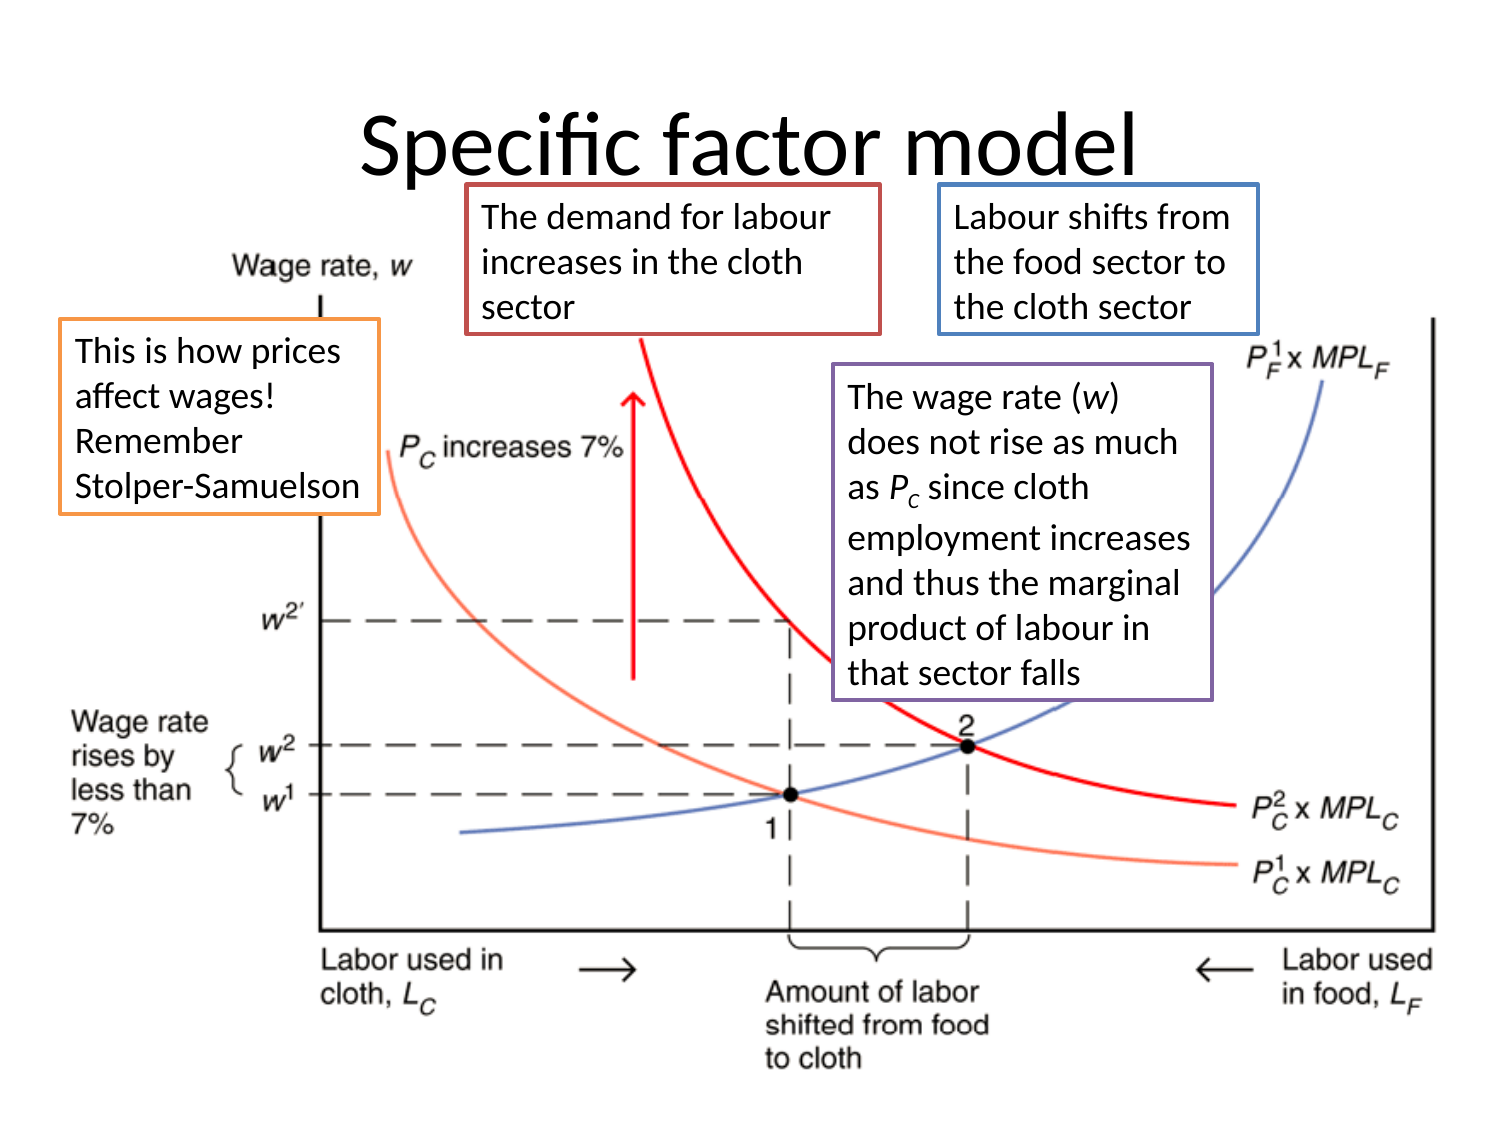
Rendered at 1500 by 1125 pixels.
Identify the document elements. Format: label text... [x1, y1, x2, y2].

text_box Labour shifts from the food sector to the cloth sector [937, 182, 1260, 230]
picture [59, 231, 1450, 1084]
text_box The demand for labour increases in the cloth sector [464, 182, 882, 230]
title Specific factor model [75, 45, 1425, 230]
